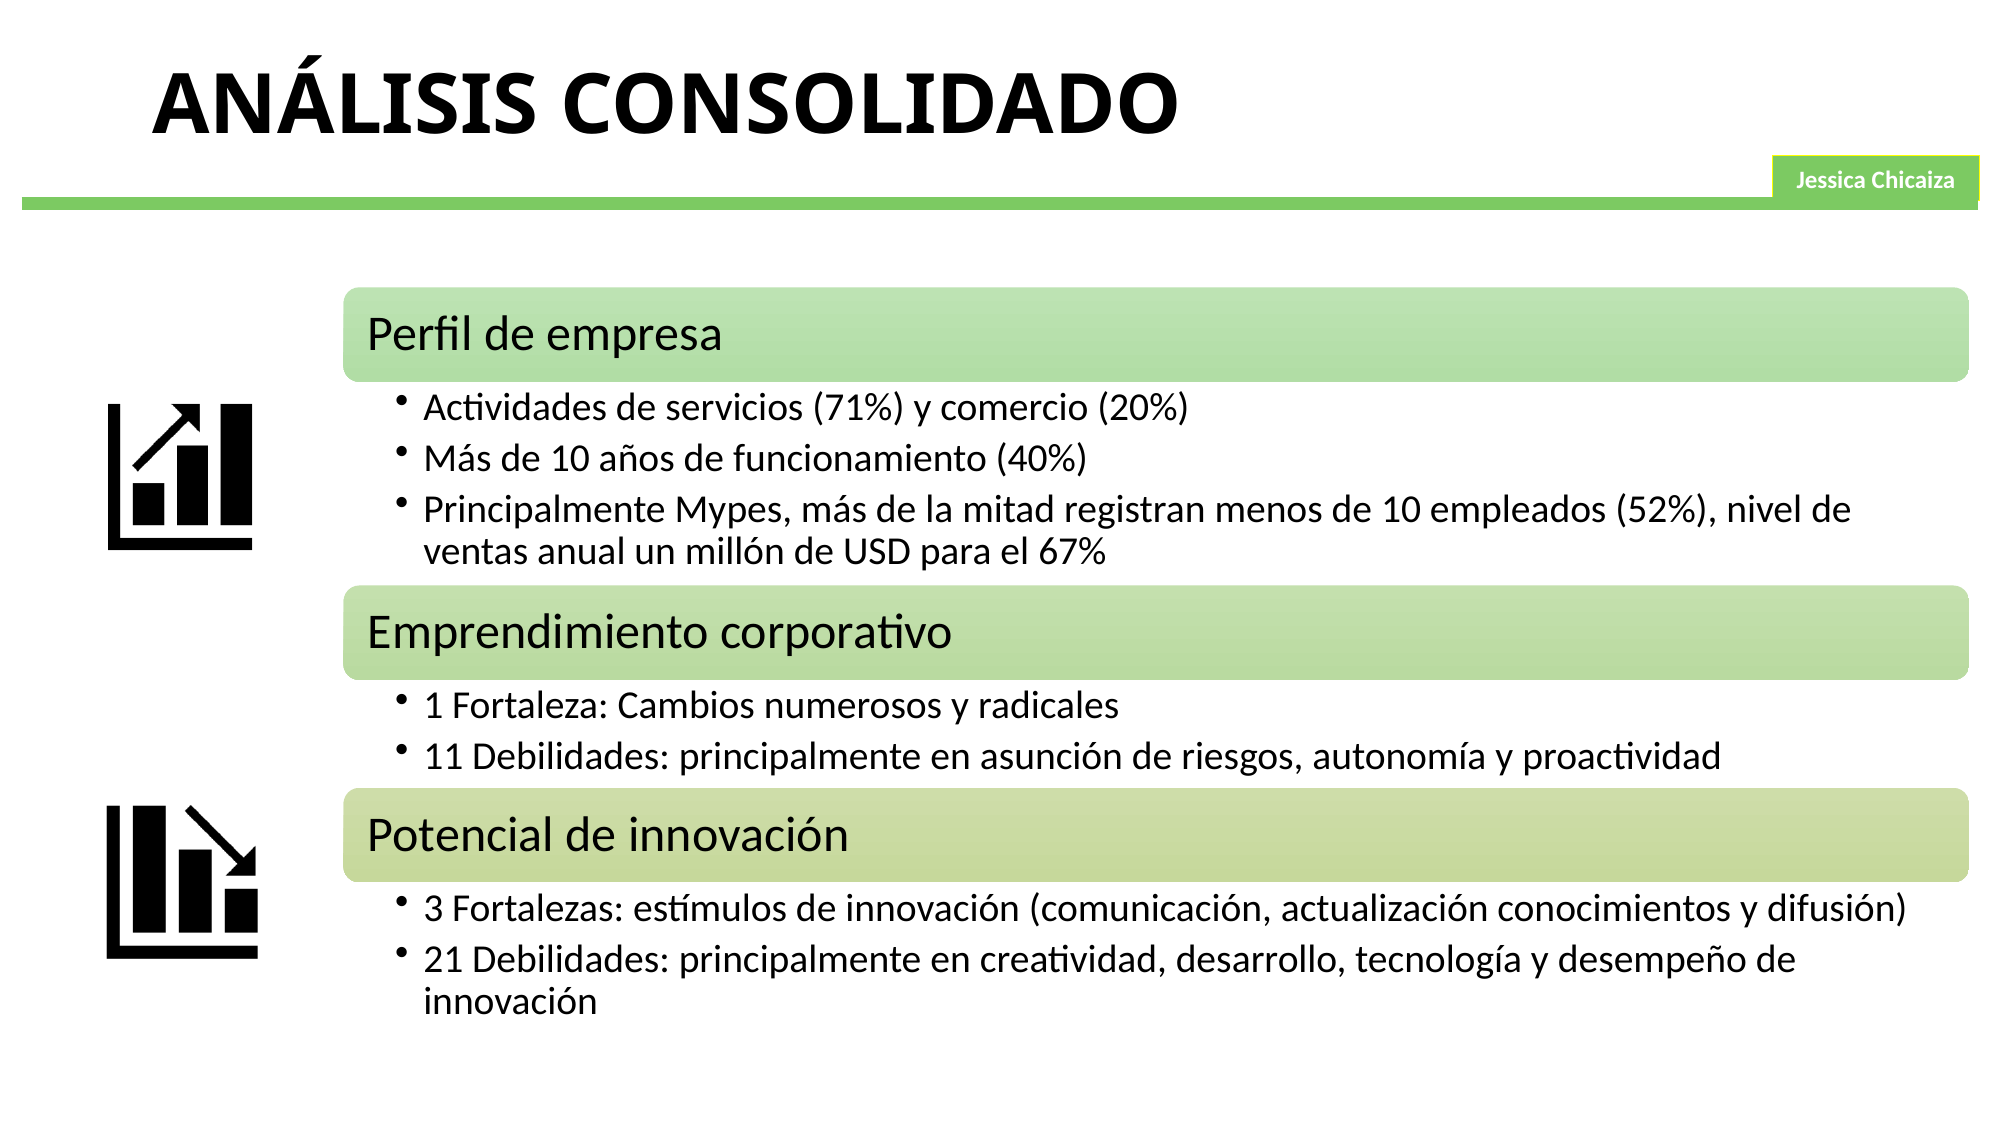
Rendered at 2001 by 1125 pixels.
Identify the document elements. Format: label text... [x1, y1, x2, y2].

title ANÁLISIS CONSOLIDADO [137, 22, 1863, 190]
picture [78, 777, 288, 987]
picture [78, 376, 279, 577]
text_box Jessica Chicaiza [1772, 155, 1980, 201]
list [343, 248, 1970, 1072]
